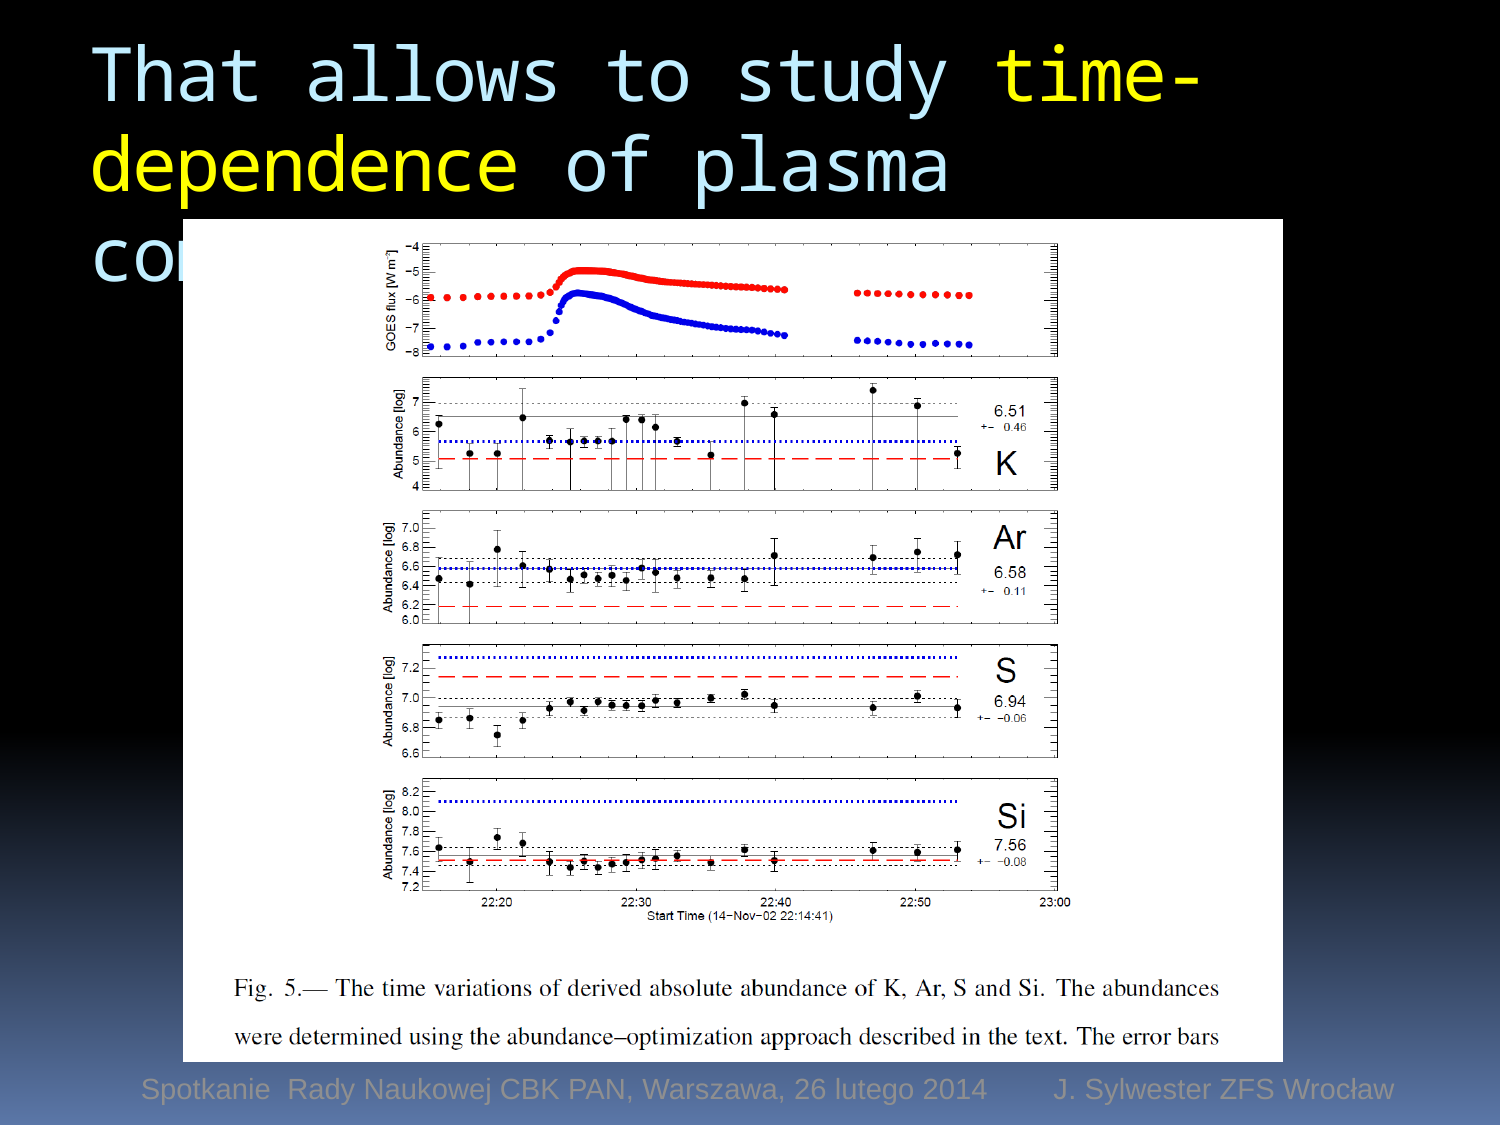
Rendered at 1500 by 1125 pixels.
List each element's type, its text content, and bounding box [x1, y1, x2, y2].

picture [182, 219, 1283, 1062]
footer Spotkanie Rady Naukowej CBK PAN, Warszawa, 26 lutego 2014 J. Sylwester ZFS Wrocław [112, 1057, 1425, 1118]
title That allows to study time-dependence of plasma composition [75, 19, 1425, 207]
